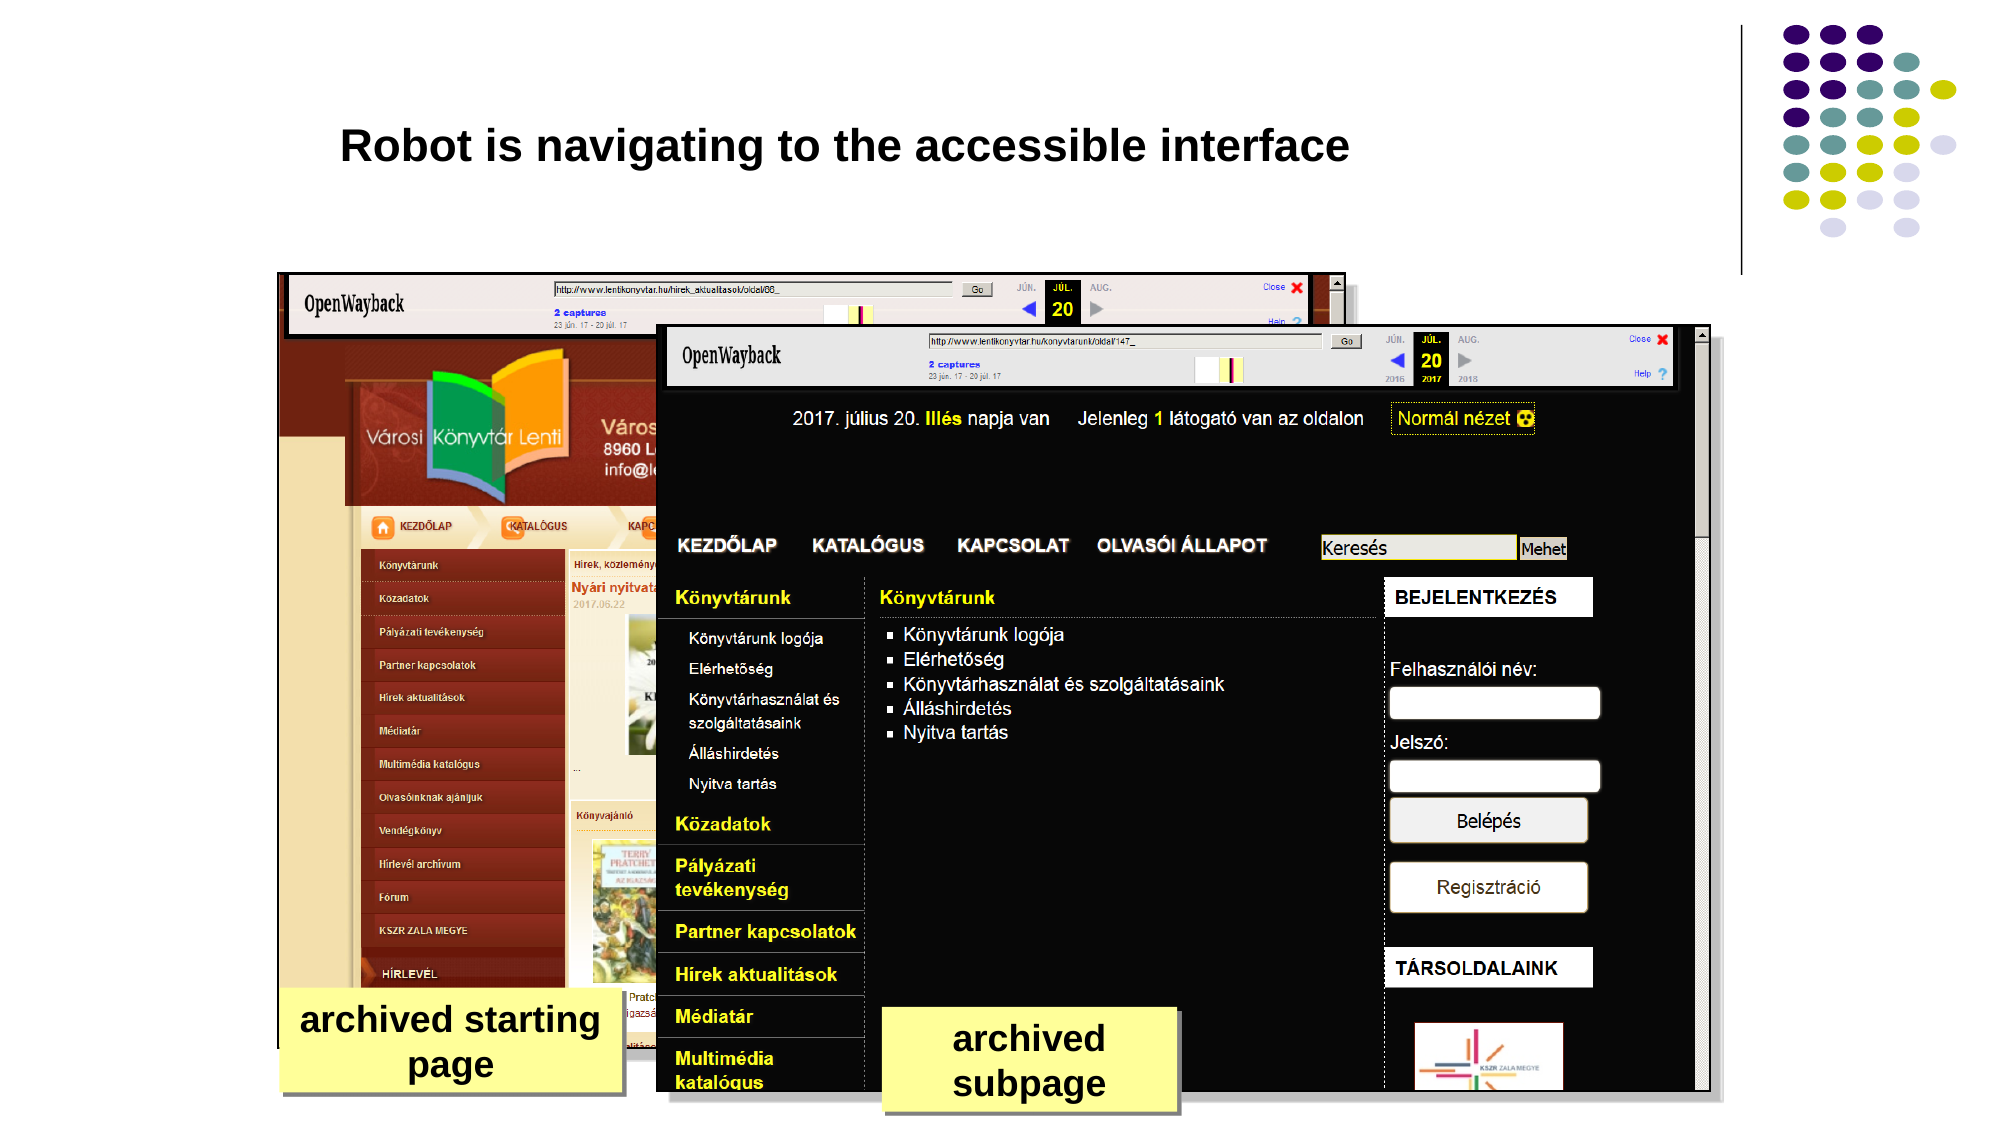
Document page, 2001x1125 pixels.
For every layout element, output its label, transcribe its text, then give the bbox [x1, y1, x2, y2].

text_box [279, 273, 1345, 1094]
title Robot is navigating to the accessible interface [324, 56, 1563, 179]
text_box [657, 325, 1710, 1114]
